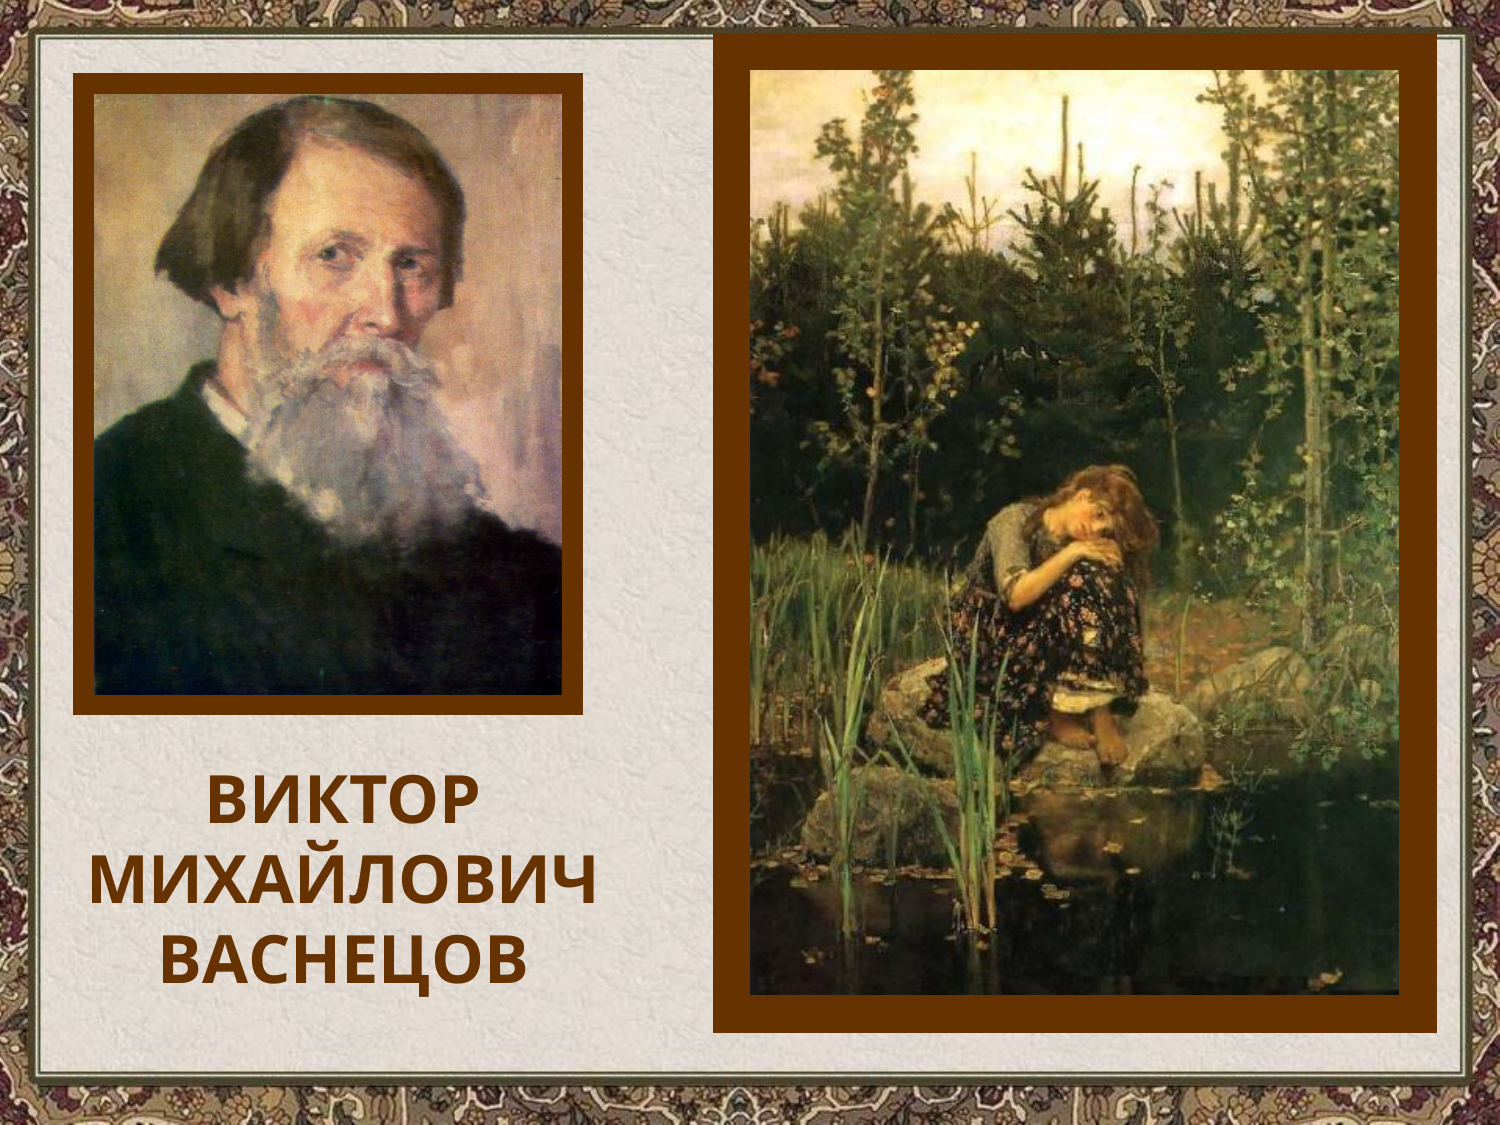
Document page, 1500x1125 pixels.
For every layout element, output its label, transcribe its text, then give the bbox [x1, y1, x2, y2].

text_box ВИКТОР МИХАЙЛОВИЧ ВАСНЕЦОВ [0, 750, 744, 905]
picture [0, 0, 1500, 1125]
picture [749, 70, 1400, 996]
